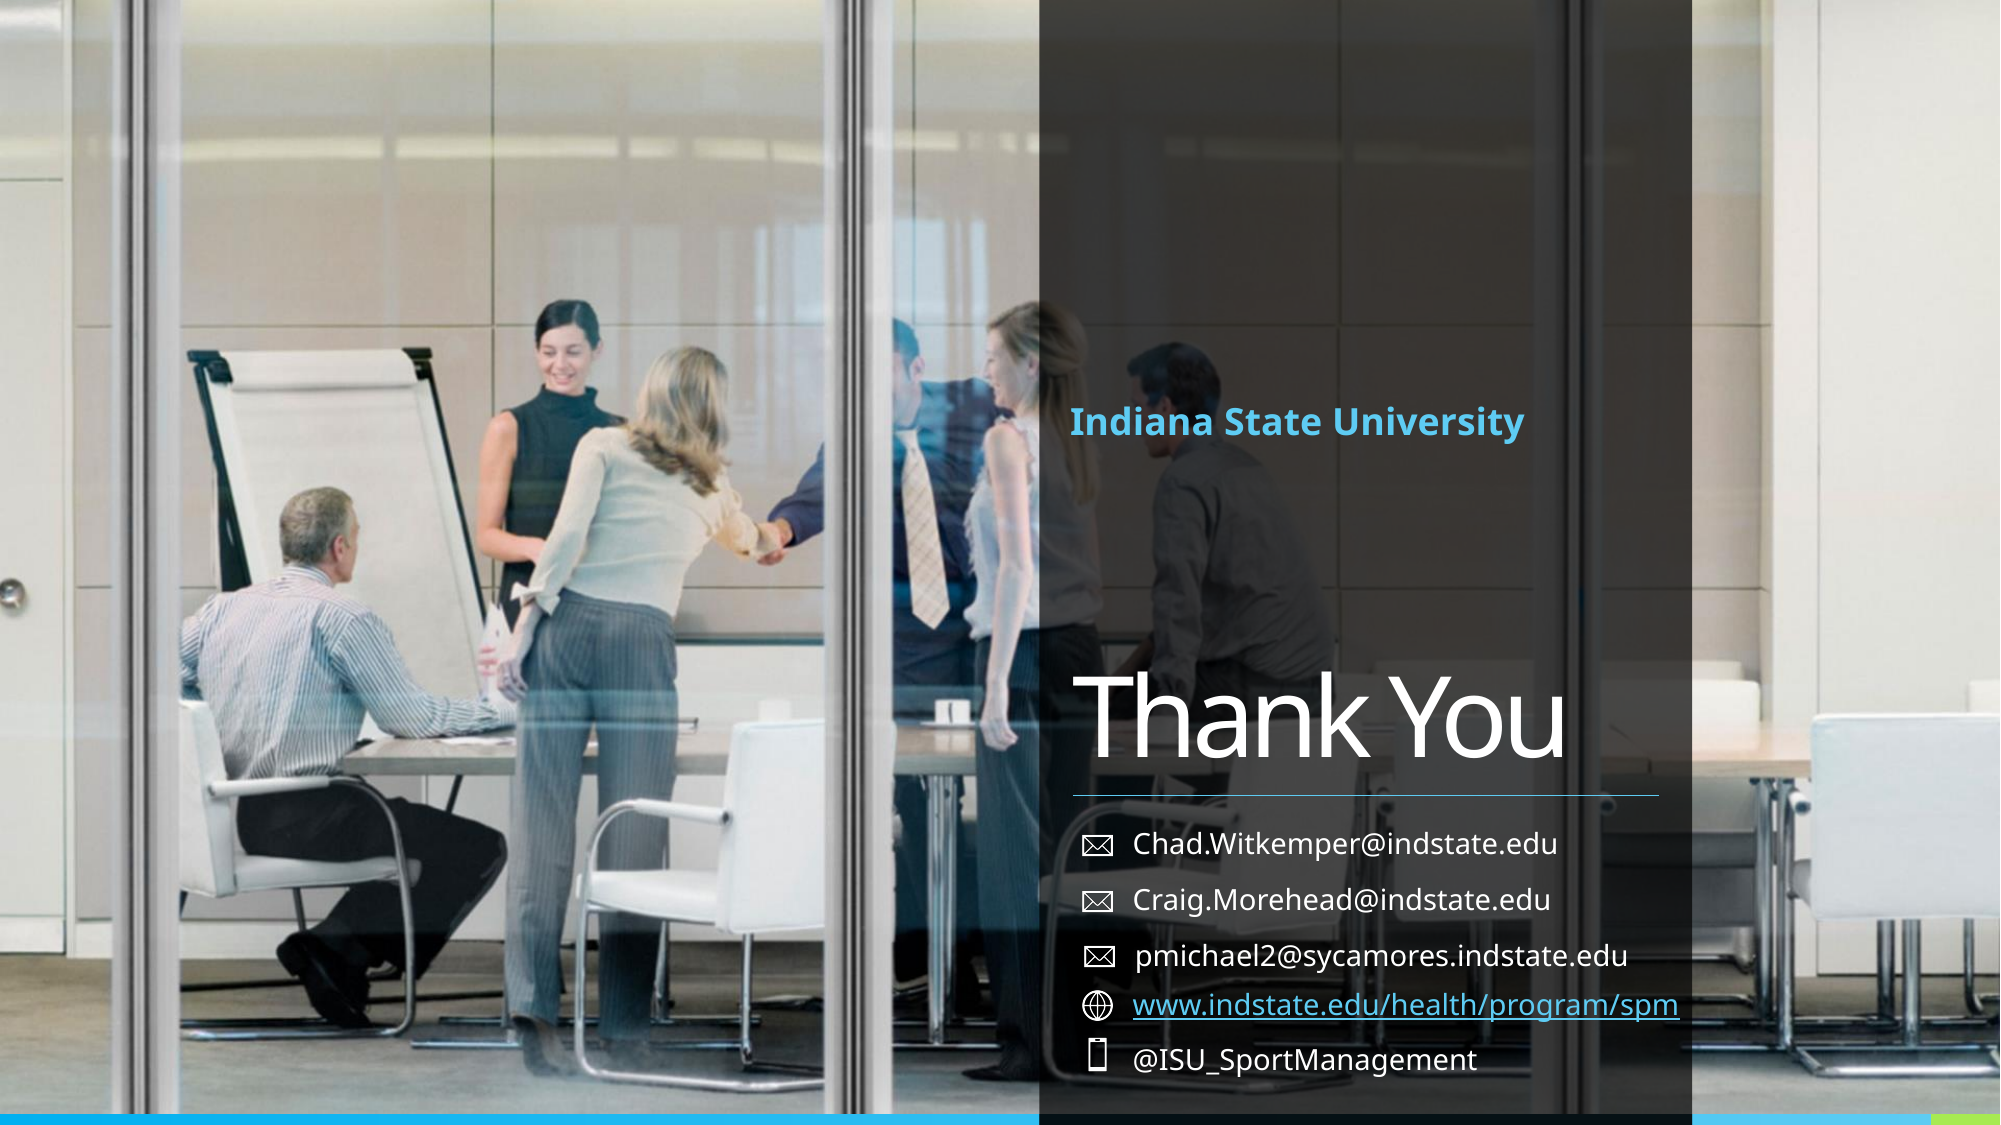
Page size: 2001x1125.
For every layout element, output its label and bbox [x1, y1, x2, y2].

picture [0, 0, 2000, 1114]
text_box [1038, 1114, 1693, 1125]
